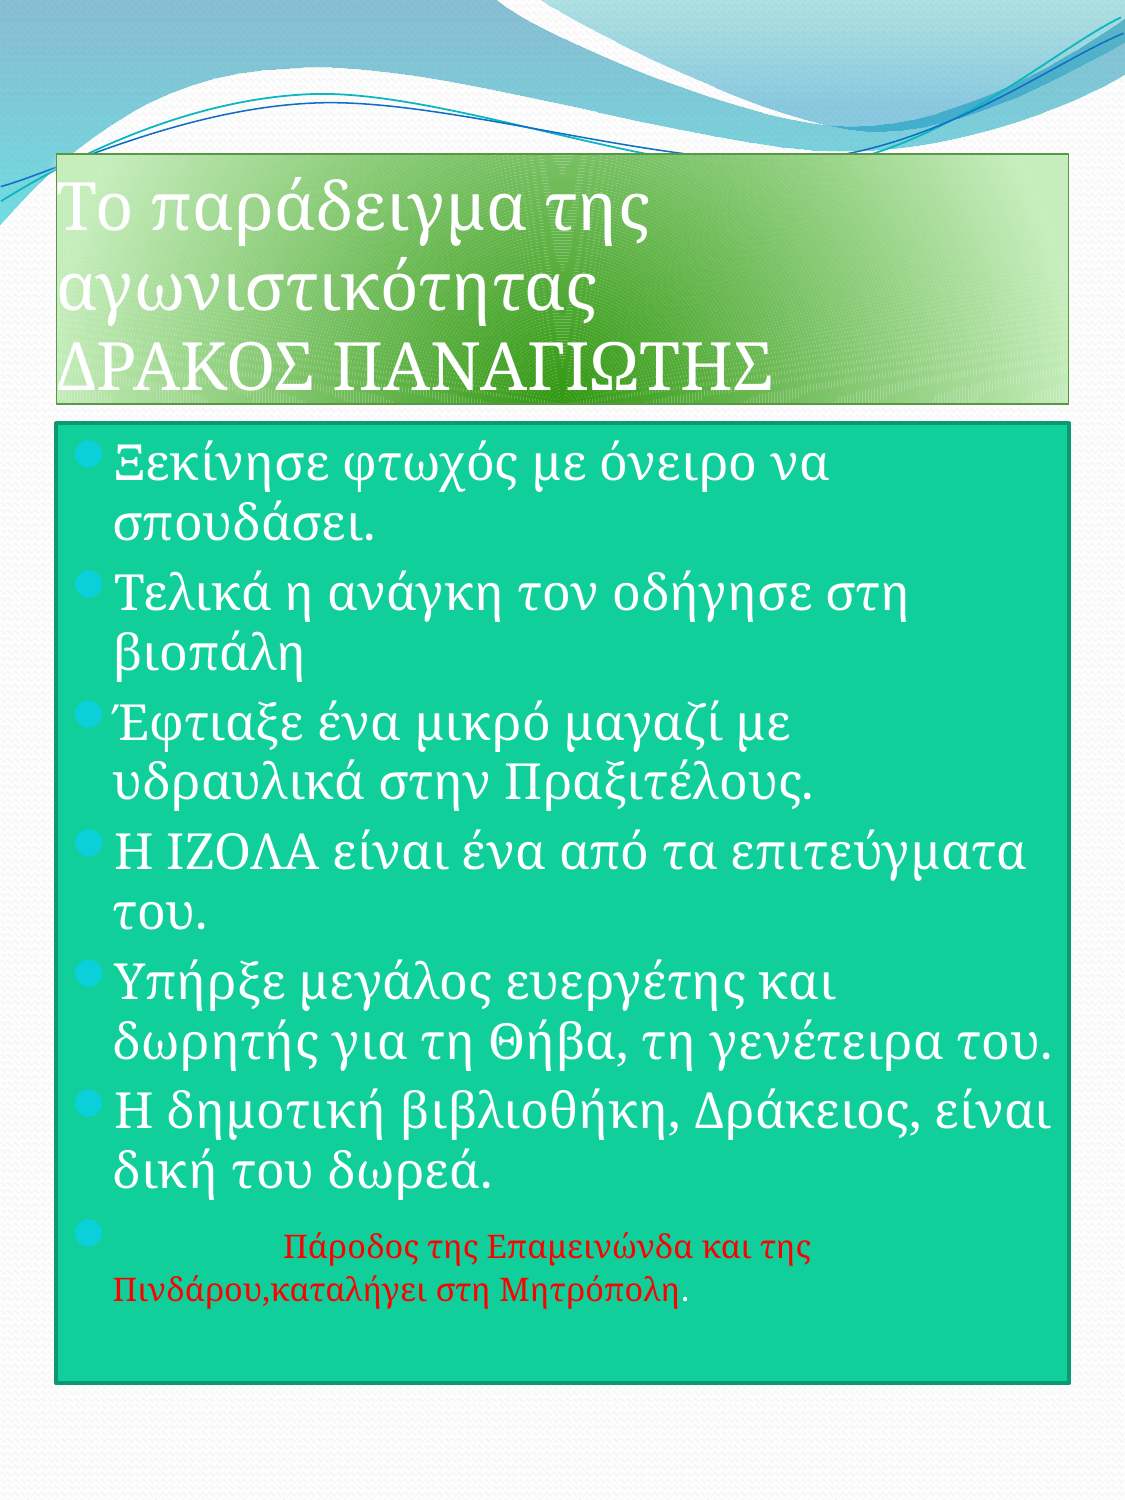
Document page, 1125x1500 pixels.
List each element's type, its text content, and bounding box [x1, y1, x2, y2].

title Το παράδειγμα της αγωνιστικότητας ΔΡΑΚΟΣ ΠΑΝΑΓΙΩΤΗΣ [56, 153, 1069, 405]
list Ξεκίνησε φτωχός με όνειρο να σπουδάσει. Τελικά η ανάγκη τον οδήγησε στη βιοπάλη Έφτιαξε ένα μικρό μαγαζί με υδραυλικά στην Πραξιτέλους. Η ΙΖΟΛΑ είναι ένα από τα επιτεύγματα του. Υπήρξε μεγάλος ευεργέτης και δωρητής για τη Θήβα, τη γενέτειρα του. Η δημοτική βιβλιοθήκη, Δράκειος, είναι δική του δωρεά. Πάροδος της Επαμεινώνδα και της Πινδάρου,καταλήγει στη Μητρόπολη. [54, 421, 1071, 1385]
